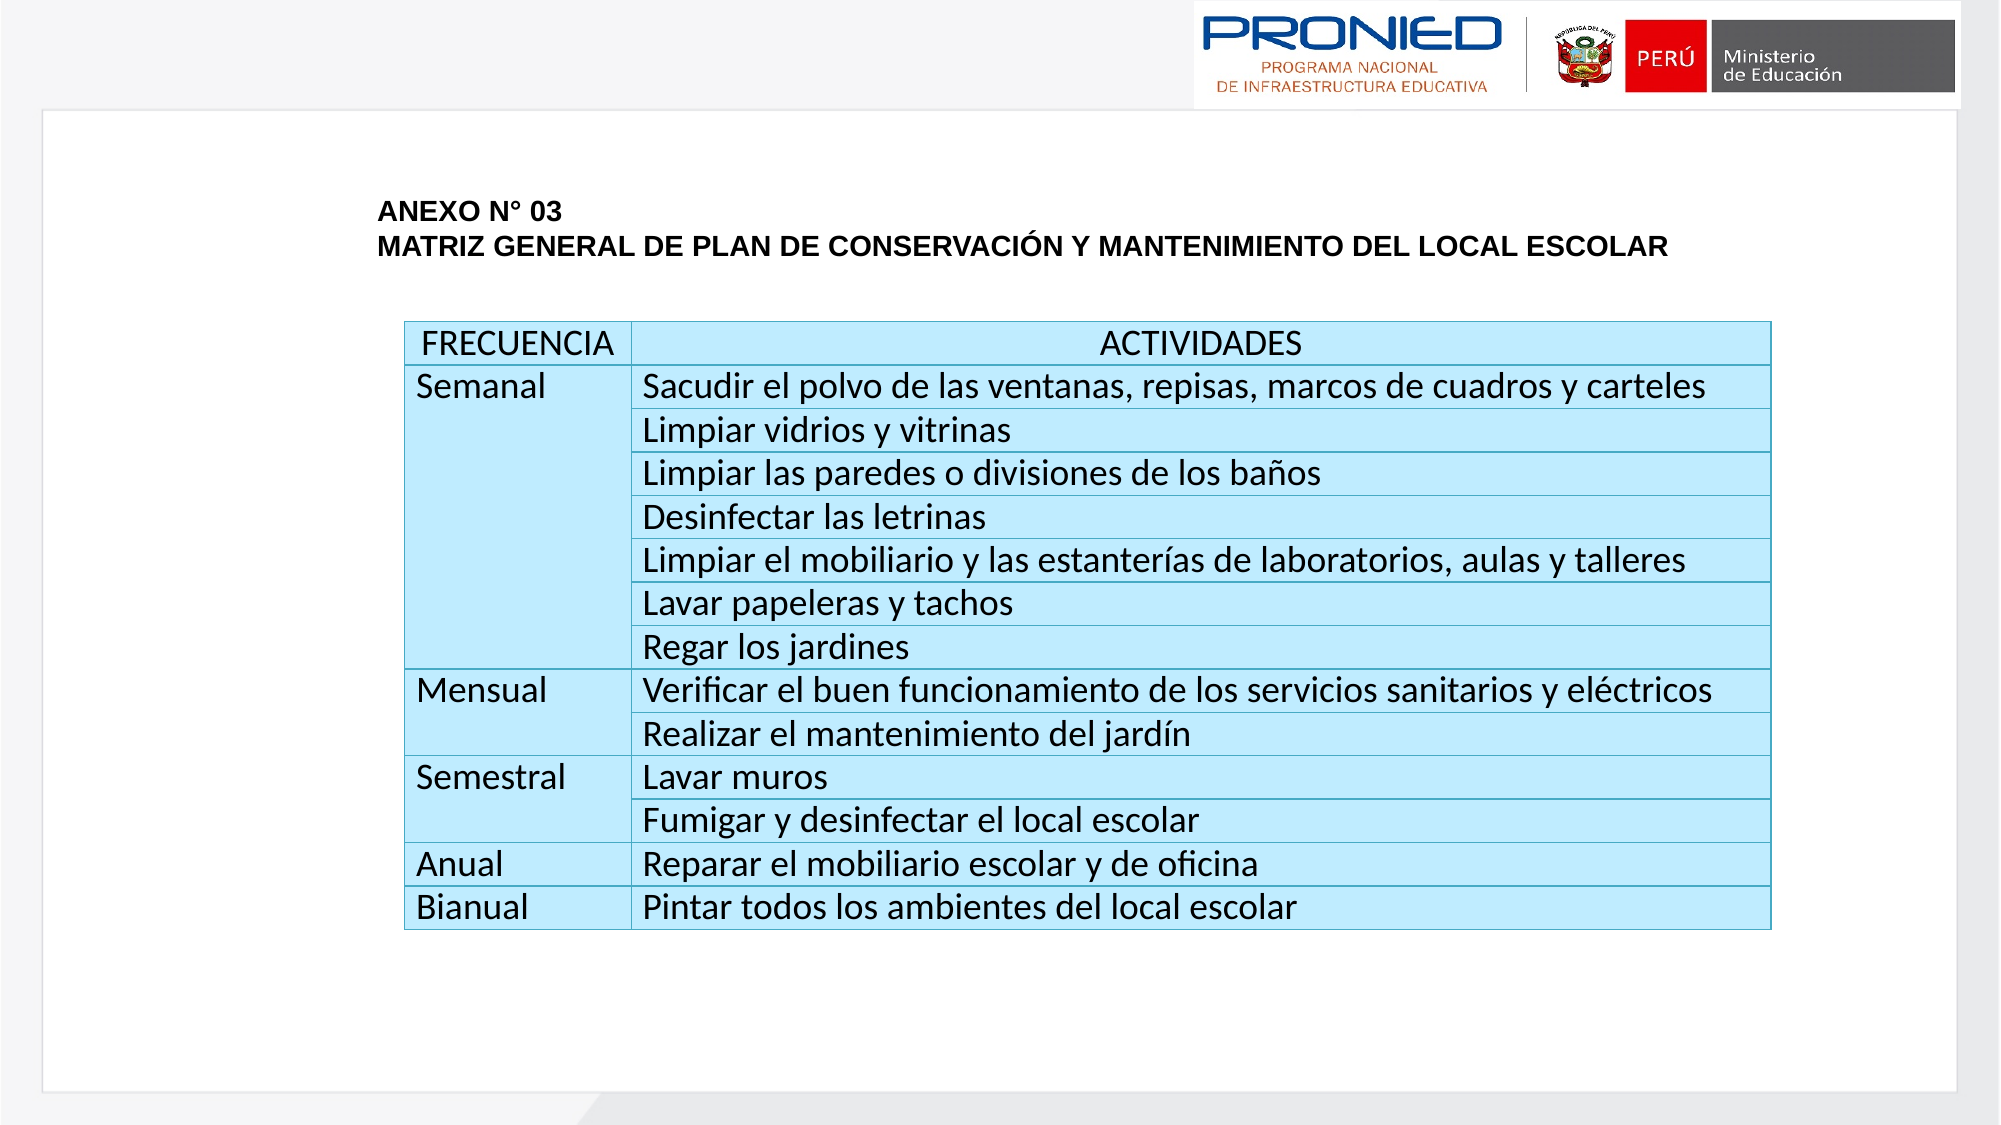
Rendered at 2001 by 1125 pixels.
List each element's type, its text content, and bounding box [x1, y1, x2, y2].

table_cell Bianual [405, 887, 631, 929]
picture [0, 0, 2000, 1125]
table_cell Reparar el mobiliario escolar y de oficina [632, 843, 1770, 885]
table_cell Regar los jardines [632, 626, 1770, 668]
table_cell Limpiar las paredes o divisiones de los baños [632, 453, 1770, 495]
table_cell Realizar el mantenimiento del jardín [632, 713, 1770, 755]
table_cell Lavar muros [632, 756, 1770, 798]
table_cell Limpiar el mobiliario y las estanterías de laboratorios, aulas y talleres [632, 539, 1770, 581]
table_cell Anual [405, 843, 631, 885]
table_cell Verificar el buen funcionamiento de los servicios sanitarios y eléctricos [632, 670, 1770, 712]
table_cell Desinfectar las letrinas [632, 496, 1770, 538]
table_cell Mensual [405, 670, 631, 755]
table_cell Semanal [405, 366, 631, 668]
table_cell Limpiar vidrios y vitrinas [632, 409, 1770, 451]
table_header FRECUENCIA [405, 322, 631, 364]
table_cell Semestral [405, 756, 631, 842]
table_header ACTIVIDADES [632, 322, 1770, 364]
table_cell Fumigar y desinfectar el local escolar [632, 800, 1770, 842]
text_box ANEXO N° 03 MATRIZ GENERAL DE PLAN DE CONSERVACIÓN Y MANTENIMIENTO DEL LOCAL ESCOLAR [362, 185, 1700, 271]
table_cell Sacudir el polvo de las ventanas, repisas, marcos de cuadros y carteles [632, 366, 1770, 408]
table_cell Pintar todos los ambientes del local escolar [632, 887, 1770, 929]
table_cell Lavar papeleras y tachos [632, 583, 1770, 625]
